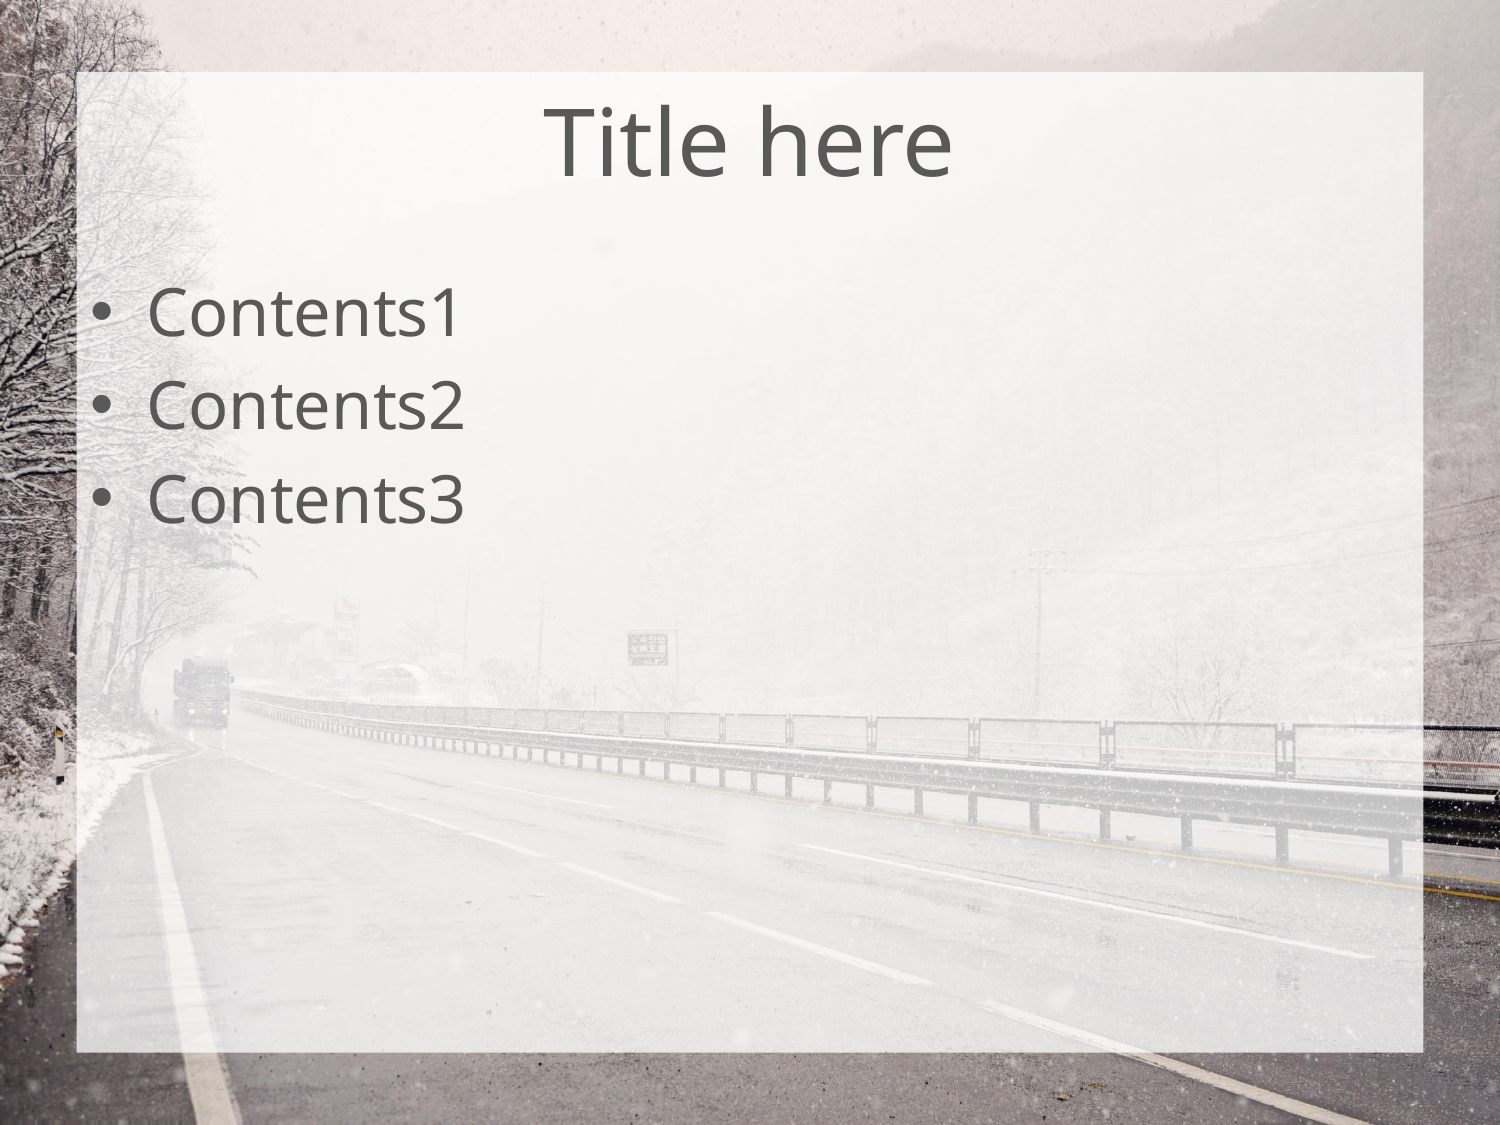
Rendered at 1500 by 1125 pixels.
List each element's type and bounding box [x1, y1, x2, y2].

text_box [0, 0, 1500, 1125]
